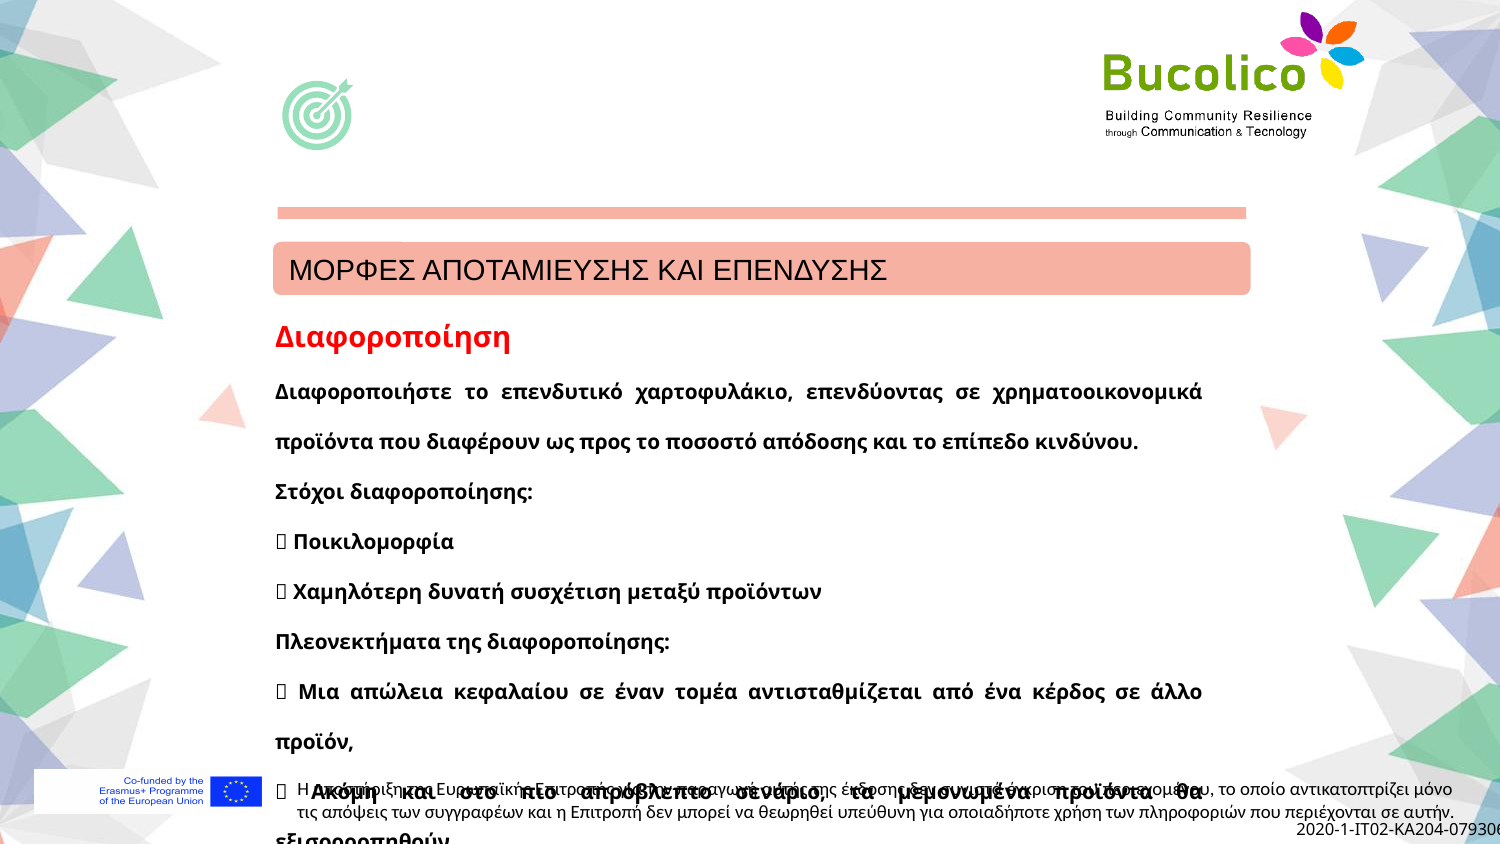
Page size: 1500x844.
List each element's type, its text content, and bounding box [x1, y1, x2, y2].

picture [0, 0, 1500, 844]
text_box Διαφοροποίηση Διαφοροποιήστε το επενδυτικό χαρτοφυλάκιο, επενδύοντας σε χρηματοοικονομικά προϊόντα που διαφέρουν ως προς το ποσοστό απόδοσης και το επίπεδο κινδύνου. Στόχοι διαφοροποίησης:  Ποικιλομορφία  Χαμηλότερη δυνατή συσχέτιση μεταξύ προϊόντων Πλεονεκτήματα της διαφοροποίησης:  Μια απώλεια κεφαλαίου σε έναν τομέα αντισταθμίζεται από ένα κέρδος σε άλλο προϊόν,  Ακόμη και στο πιο απρόβλεπτο σενάριο, τα μεμονωμένα προϊόντα θα εξισορροπηθούν. [260, 276, 1218, 844]
text_box Η υποστήριξη της Ευρωπαϊκής Επιτροπής για την παραγωγή αυτής της έκδοσης δεν συνιστά έγκριση του περιεχομένου, το οποίο αντικατοπτρίζει μόνο τις απόψεις των συγγραφέων και η Επιτροπή δεν μπορεί να θεωρηθεί υπεύθυνη για οποιαδήποτε χρήση των πληροφοριών που περιέχονται σε αυτήν. [282, 769, 1486, 830]
text_box [277, 207, 1247, 219]
text_box ΜΟΡΦΕΣ ΑΠΟΤΑΜΙΕΥΣΗΣ ΚΑΙ ΕΠΕΝΔΥΣΗΣ [270, 239, 1253, 298]
text_box [282, 78, 354, 151]
